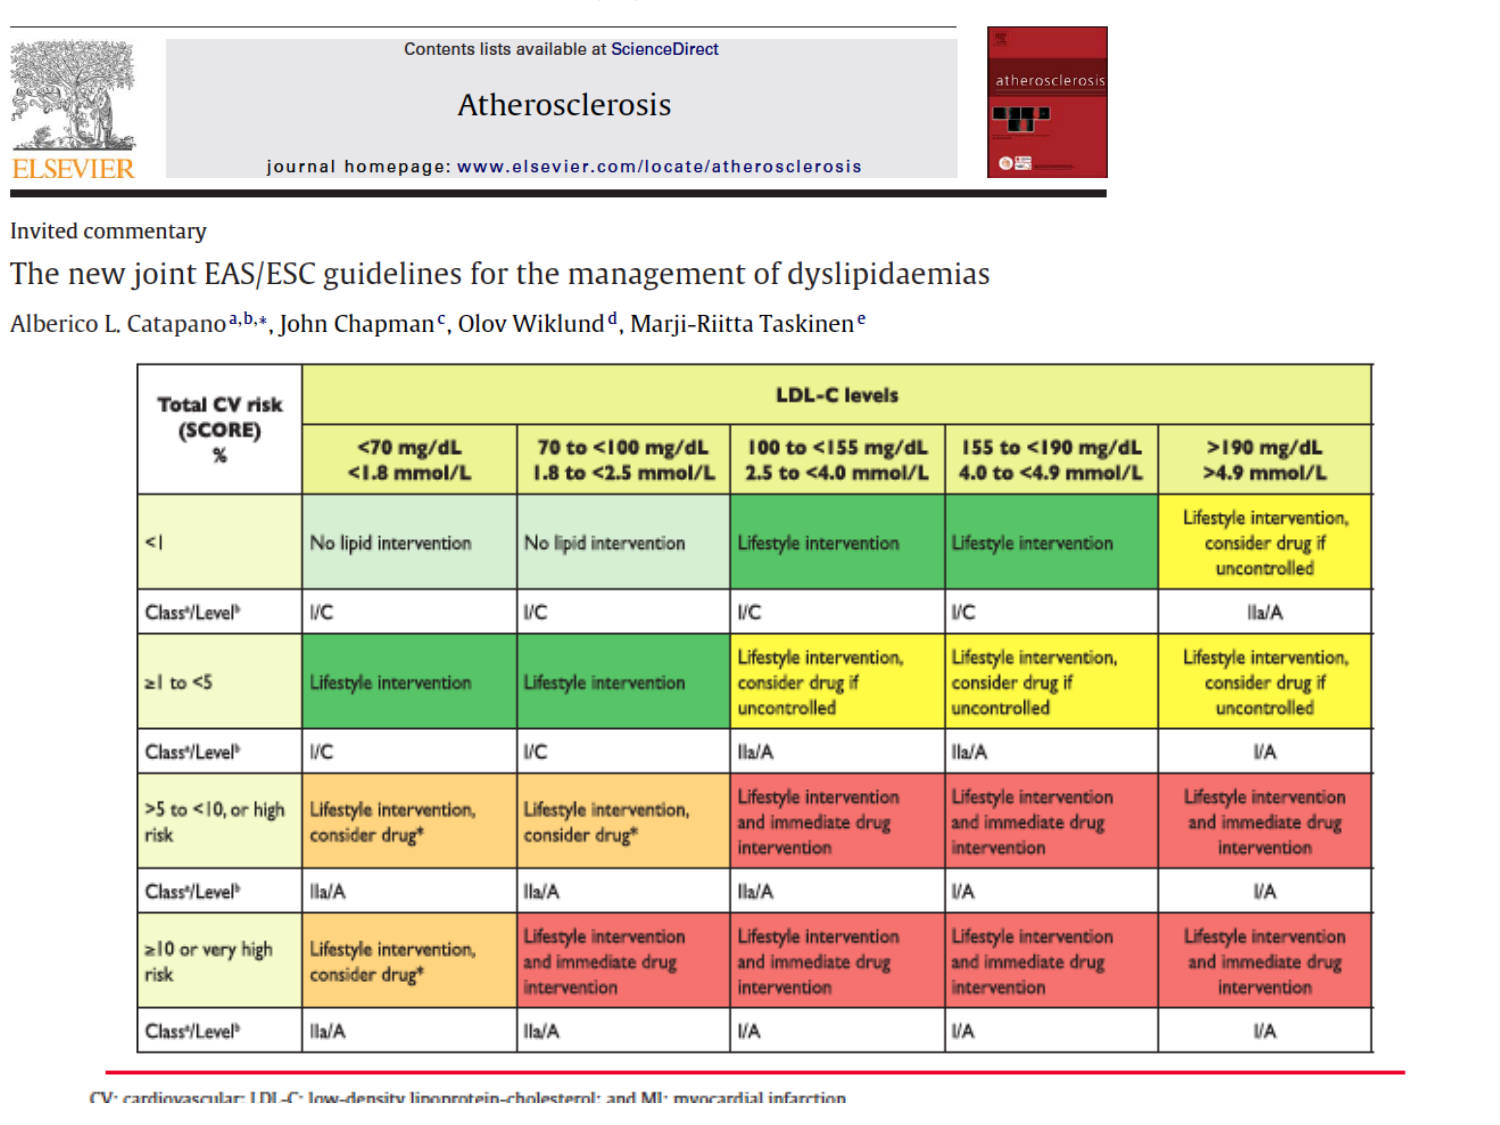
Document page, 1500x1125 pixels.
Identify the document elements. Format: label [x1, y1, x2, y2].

picture [0, 0, 1142, 349]
list [74, 359, 1426, 1103]
